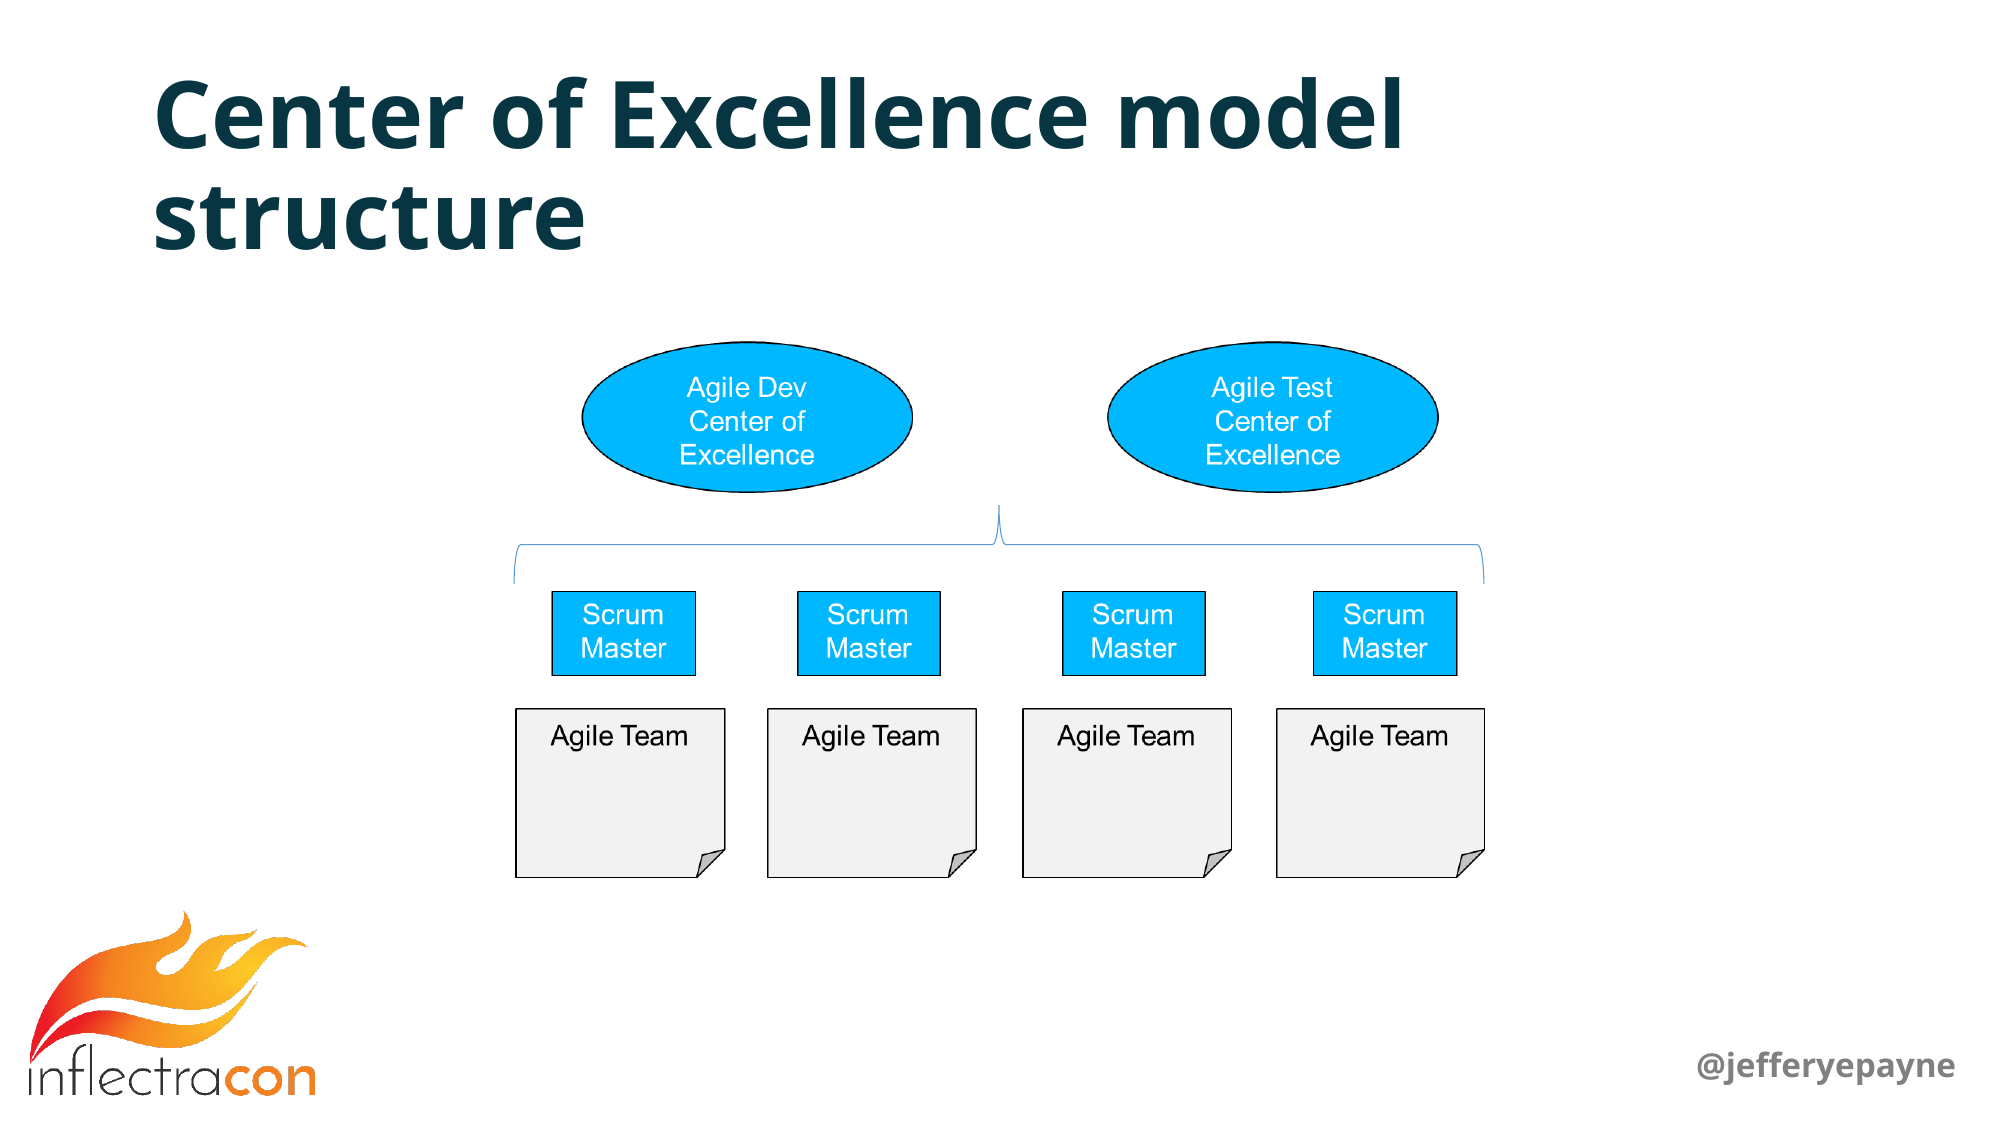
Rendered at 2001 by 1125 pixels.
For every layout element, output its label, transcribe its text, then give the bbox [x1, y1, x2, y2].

title Center of Excellence model structure [137, 59, 1863, 278]
picture [19, 888, 325, 1112]
picture [515, 341, 1485, 878]
